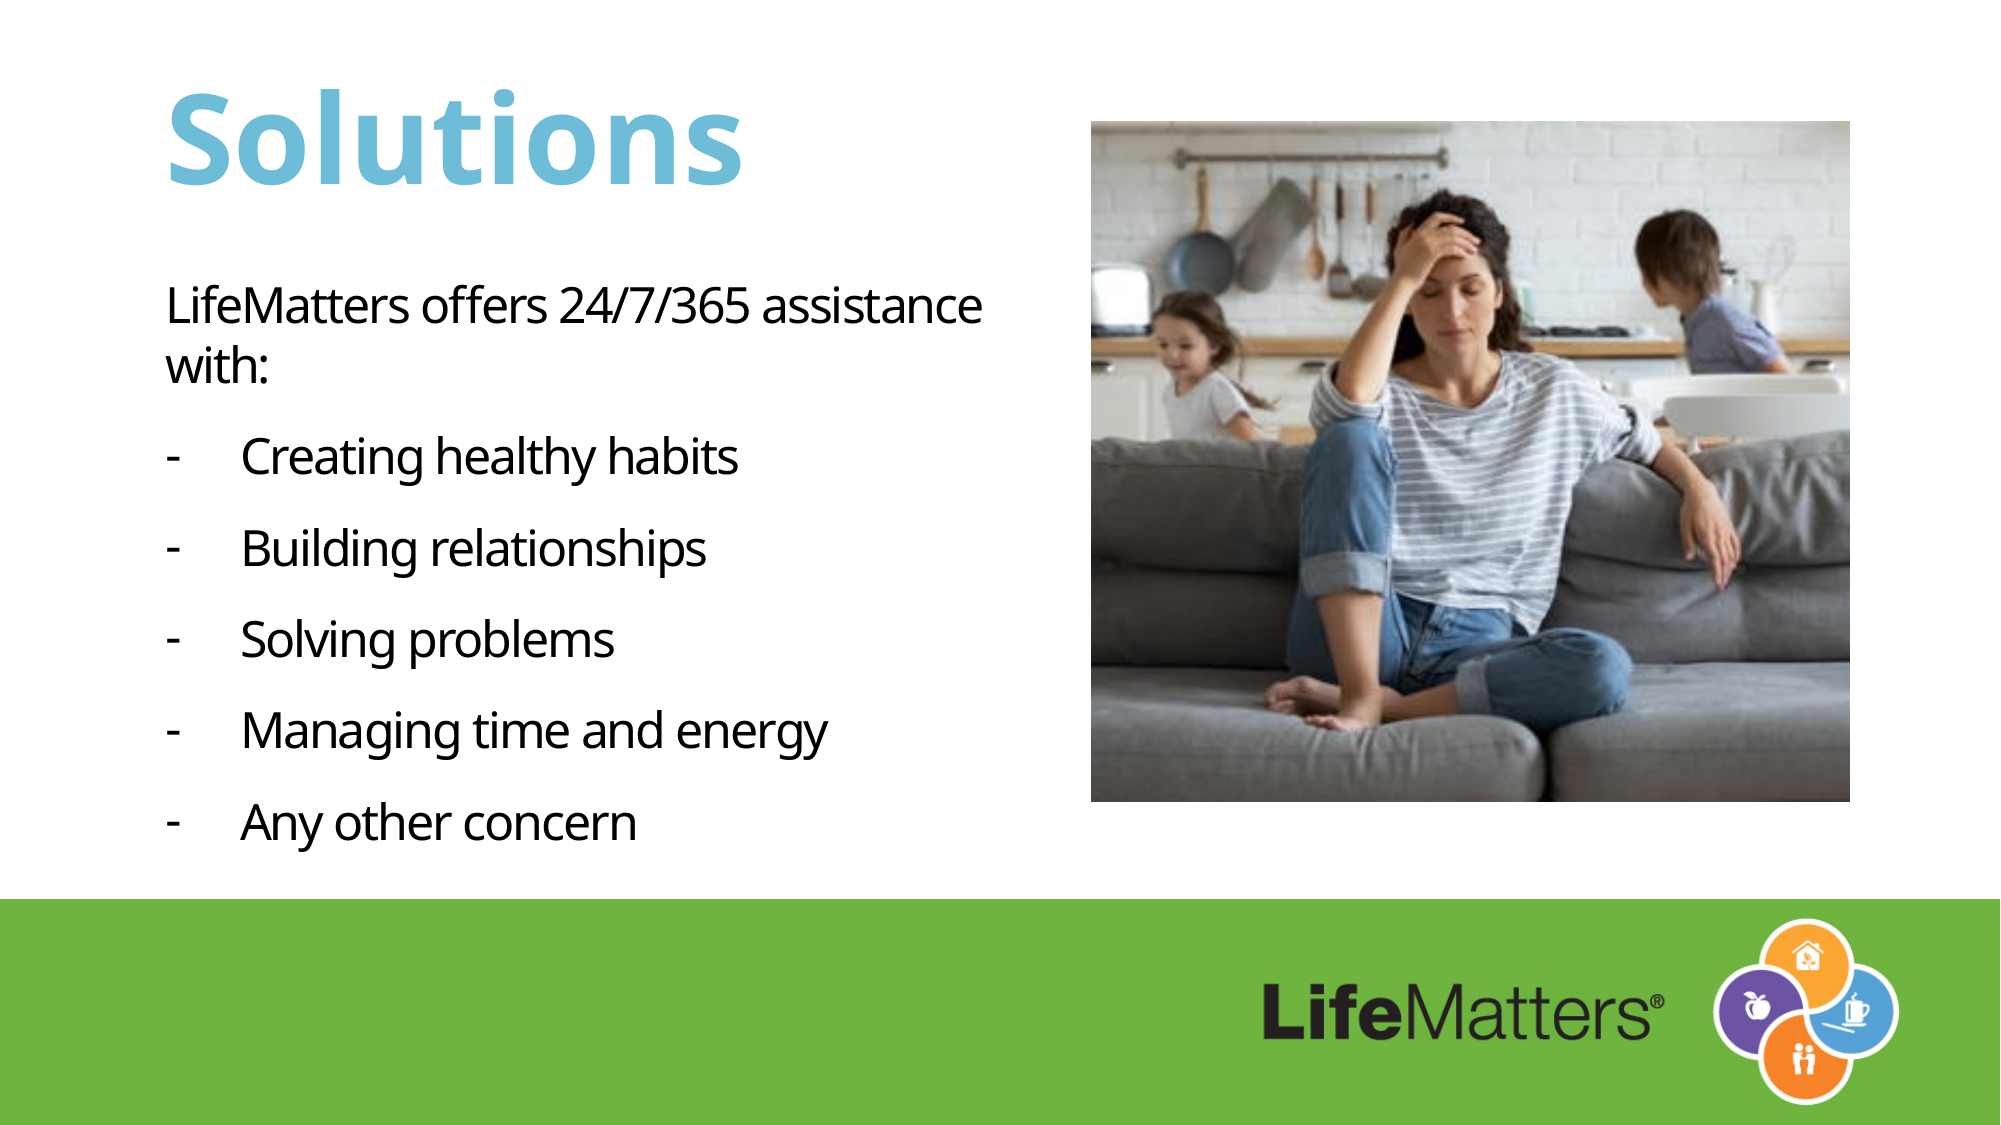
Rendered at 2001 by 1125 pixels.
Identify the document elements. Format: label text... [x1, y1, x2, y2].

picture [1090, 120, 1850, 802]
title Solutions [150, 74, 1936, 214]
text_box LifeMatters offers 24/7/365 assistance with: Creating healthy habits Building relationships Solving problems Managing time and energy Any other concern [150, 266, 1058, 899]
picture [0, 899, 2000, 1125]
